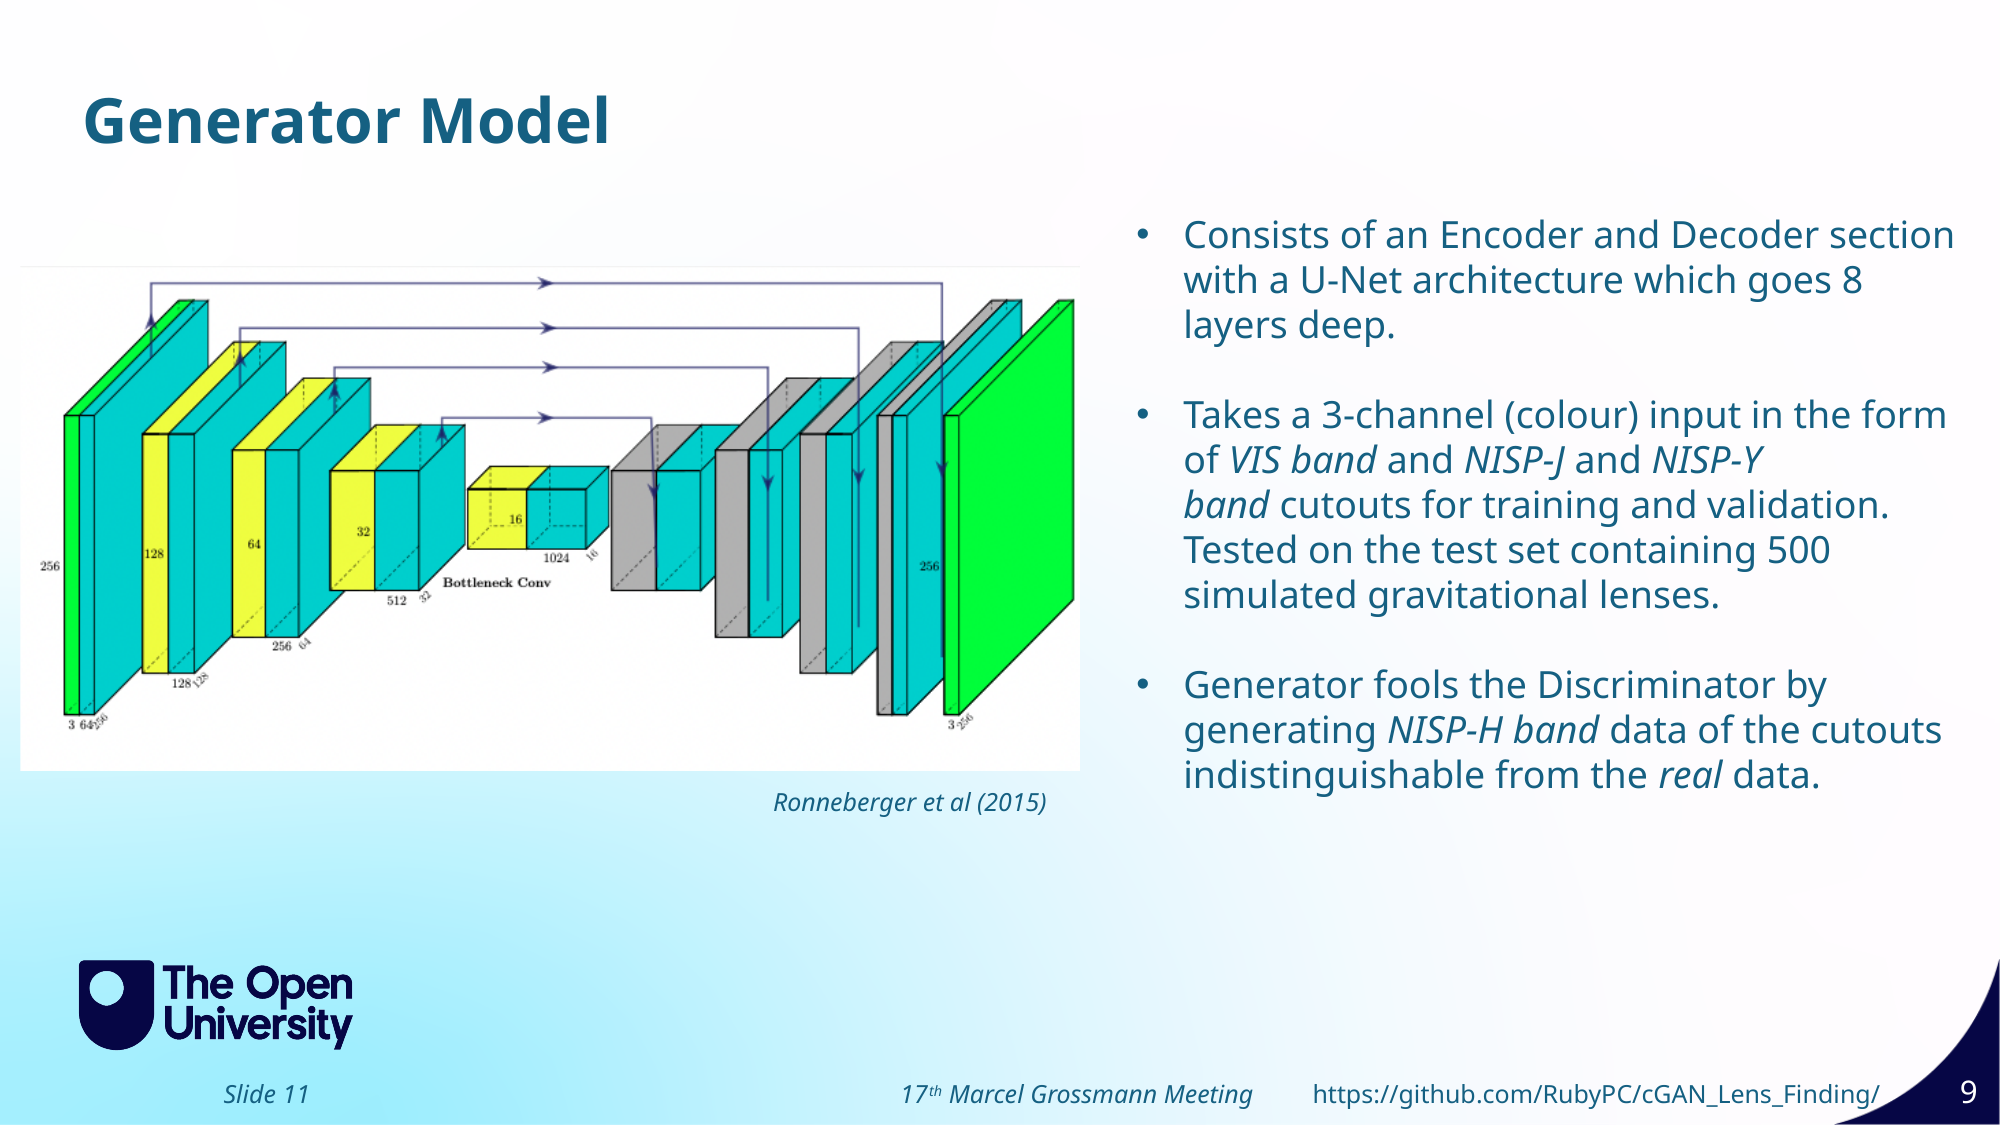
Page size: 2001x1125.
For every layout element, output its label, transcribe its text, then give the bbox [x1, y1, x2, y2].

picture [77, 956, 358, 1053]
picture [1834, 959, 2000, 1125]
text_box Consists of an Encoder and Decoder section with a U-Net architecture which goes 8 layers deep. Takes a 3-channel (colour) input in the form of VIS band and NISP-J and NISP-Y band cutouts for training and validation. Tested on the test set containing 500 simulated gravitational lenses. Generator fools the Discriminator by generating NISP-H band data of the cutouts indistinguishable from the real data. [1121, 203, 1980, 849]
text_box Generator Model [67, 66, 1835, 148]
text_box Slide 11 17th Marcel Grossmann Meeting https://github.com/RubyPC/cGAN_Lens_Finding/ [0, 1071, 1896, 1125]
picture [19, 265, 1081, 772]
text_box Ronneberger et al (2015) [758, 778, 1113, 824]
